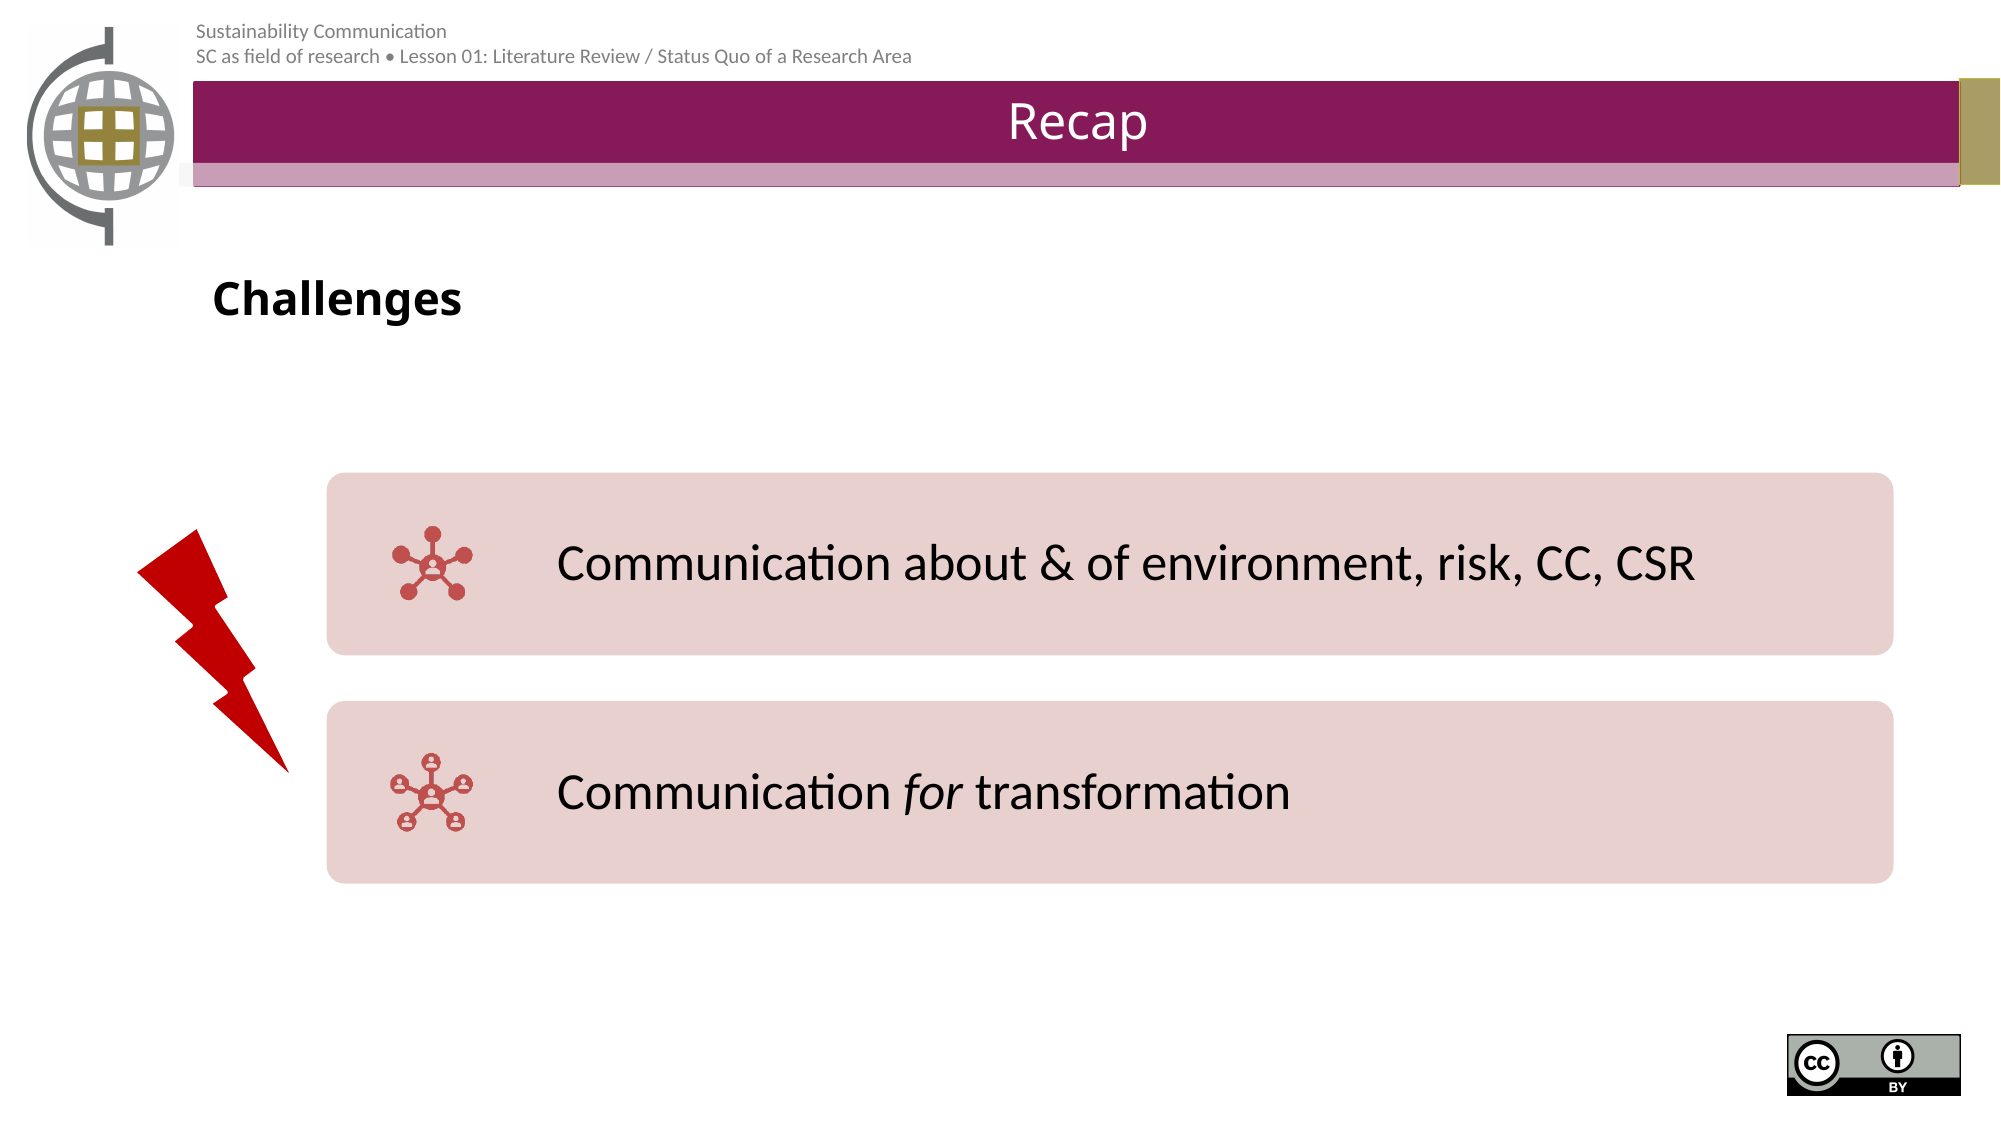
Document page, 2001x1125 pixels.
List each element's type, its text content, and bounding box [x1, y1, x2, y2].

title Recap [196, 78, 1961, 161]
text_box [131, 523, 299, 785]
list Challenges [196, 262, 1961, 1005]
picture [26, 25, 178, 247]
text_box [326, 373, 1894, 983]
picture [1787, 1034, 1961, 1096]
